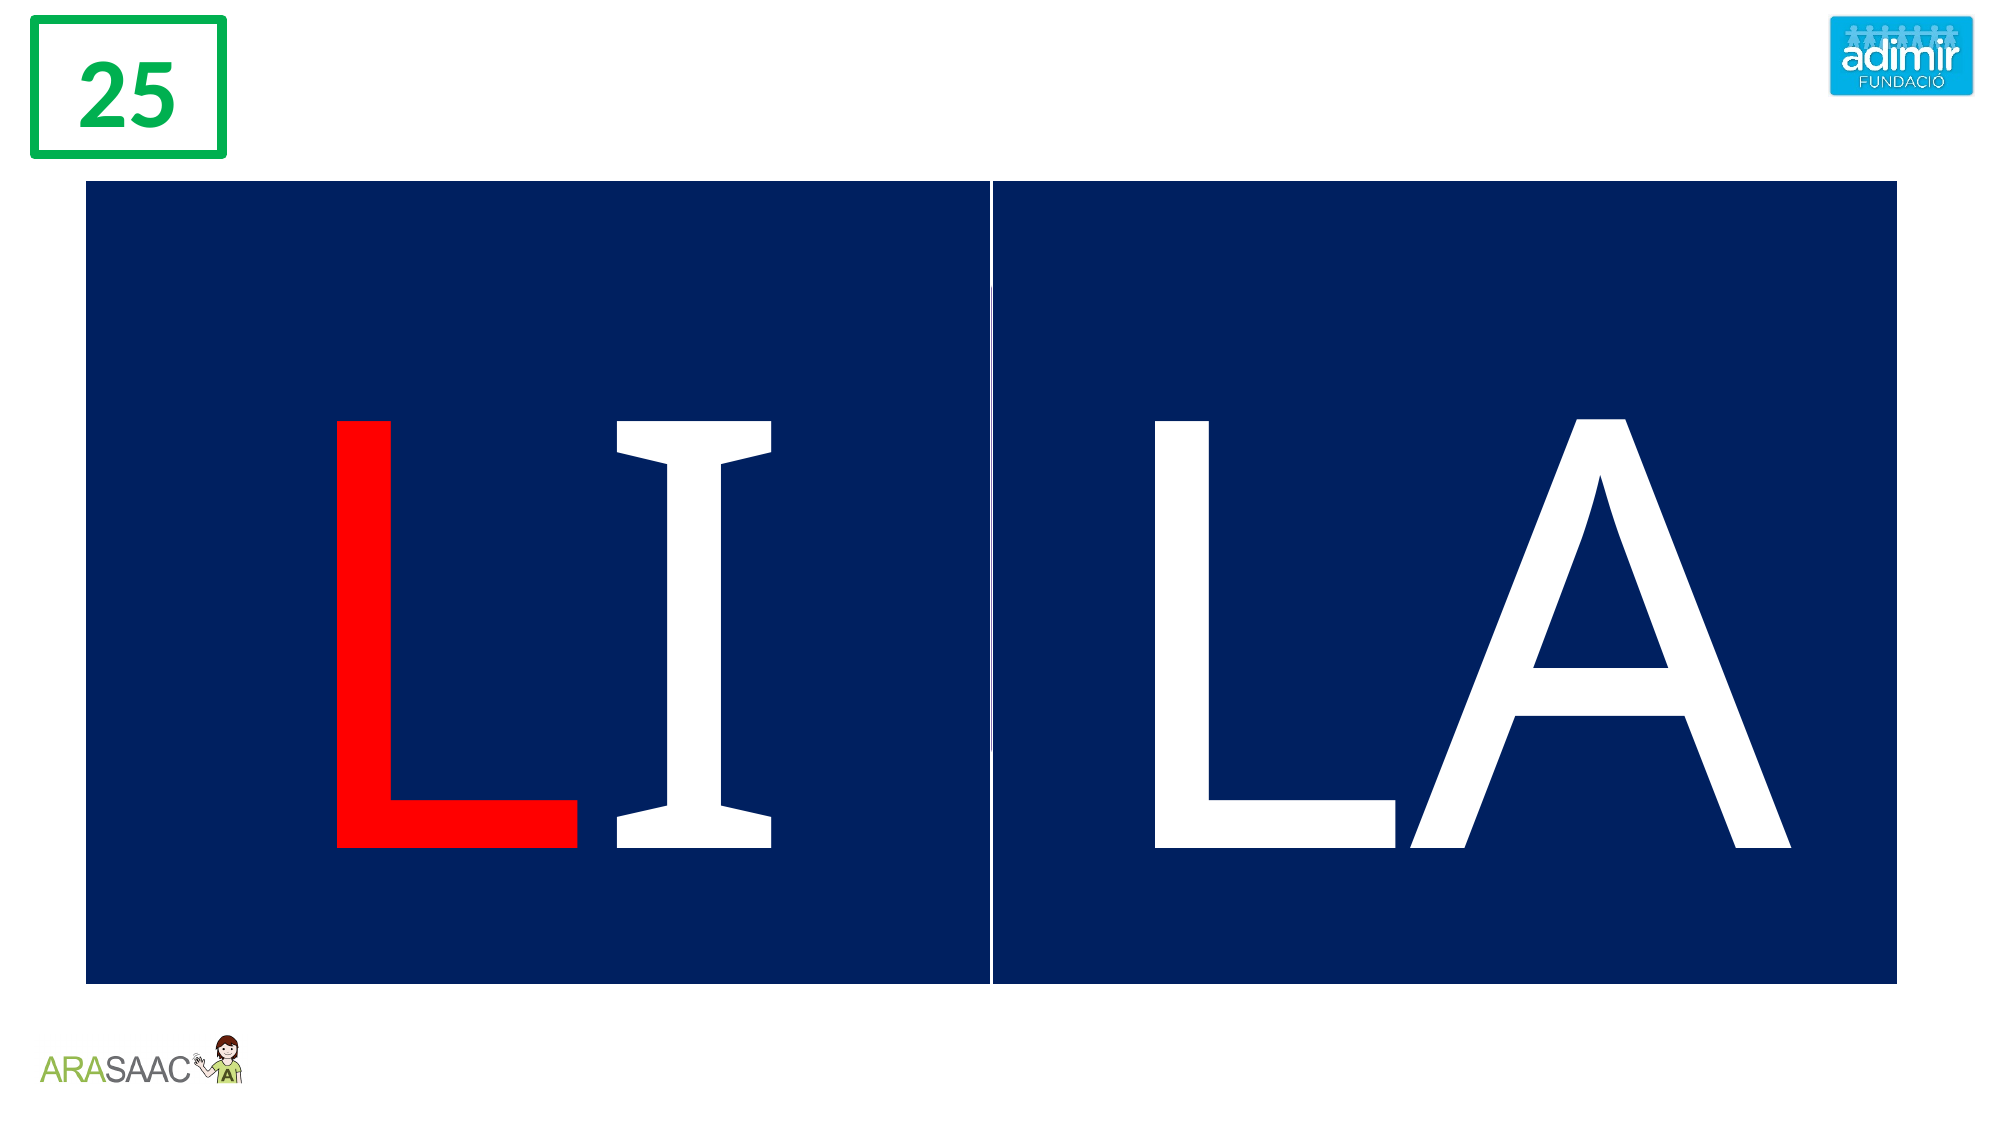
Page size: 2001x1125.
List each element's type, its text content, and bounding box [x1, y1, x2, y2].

picture [609, 189, 1391, 971]
picture [34, 1034, 248, 1084]
text_box LI [85, 180, 991, 985]
picture [1828, 14, 1975, 98]
text_box 25 [34, 19, 222, 155]
text_box LA [992, 180, 1898, 985]
